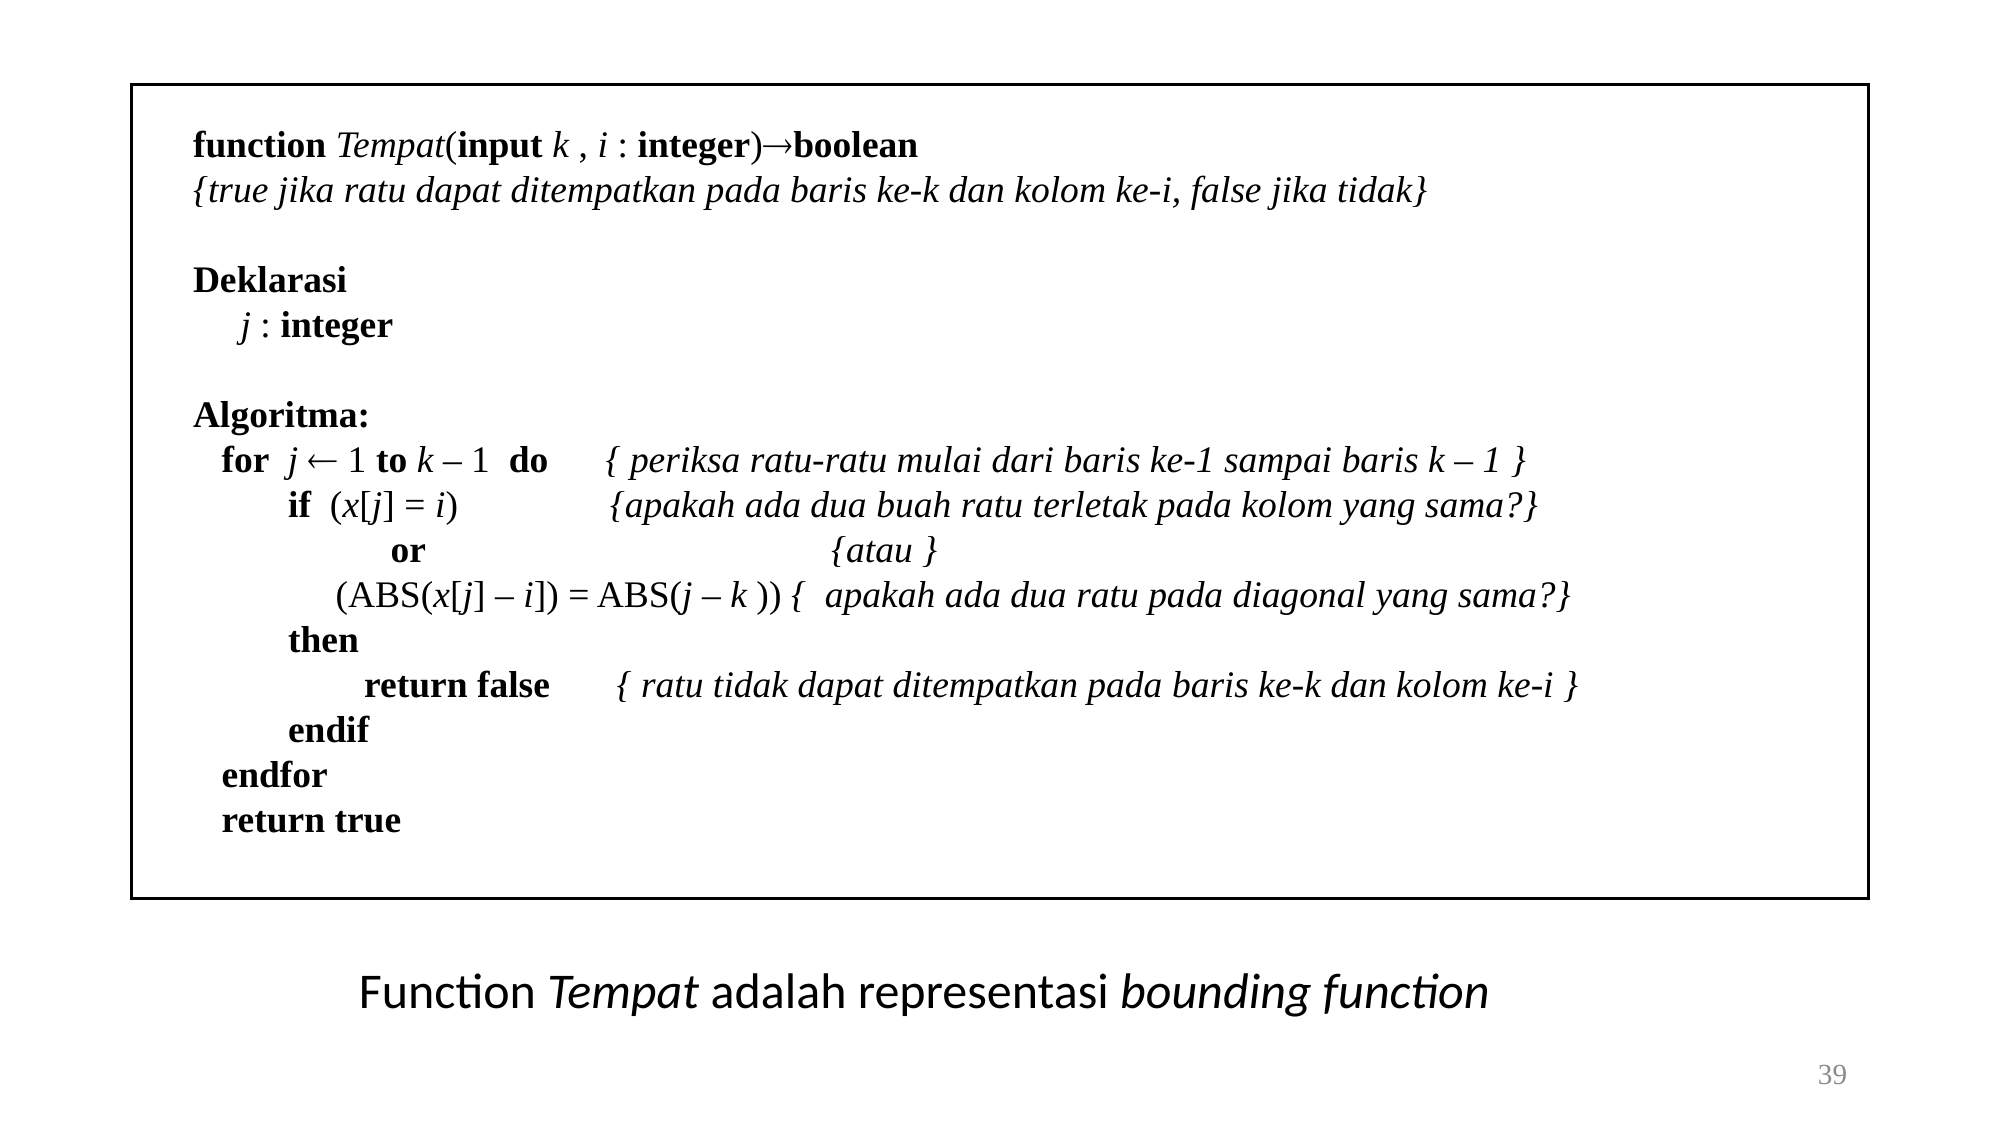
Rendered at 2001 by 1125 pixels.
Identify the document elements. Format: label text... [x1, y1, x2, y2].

slide_number 39 [1412, 1042, 1863, 1103]
text_box Function Tempat adalah representasi bounding function [344, 951, 1505, 1027]
text_box [130, 84, 1869, 899]
